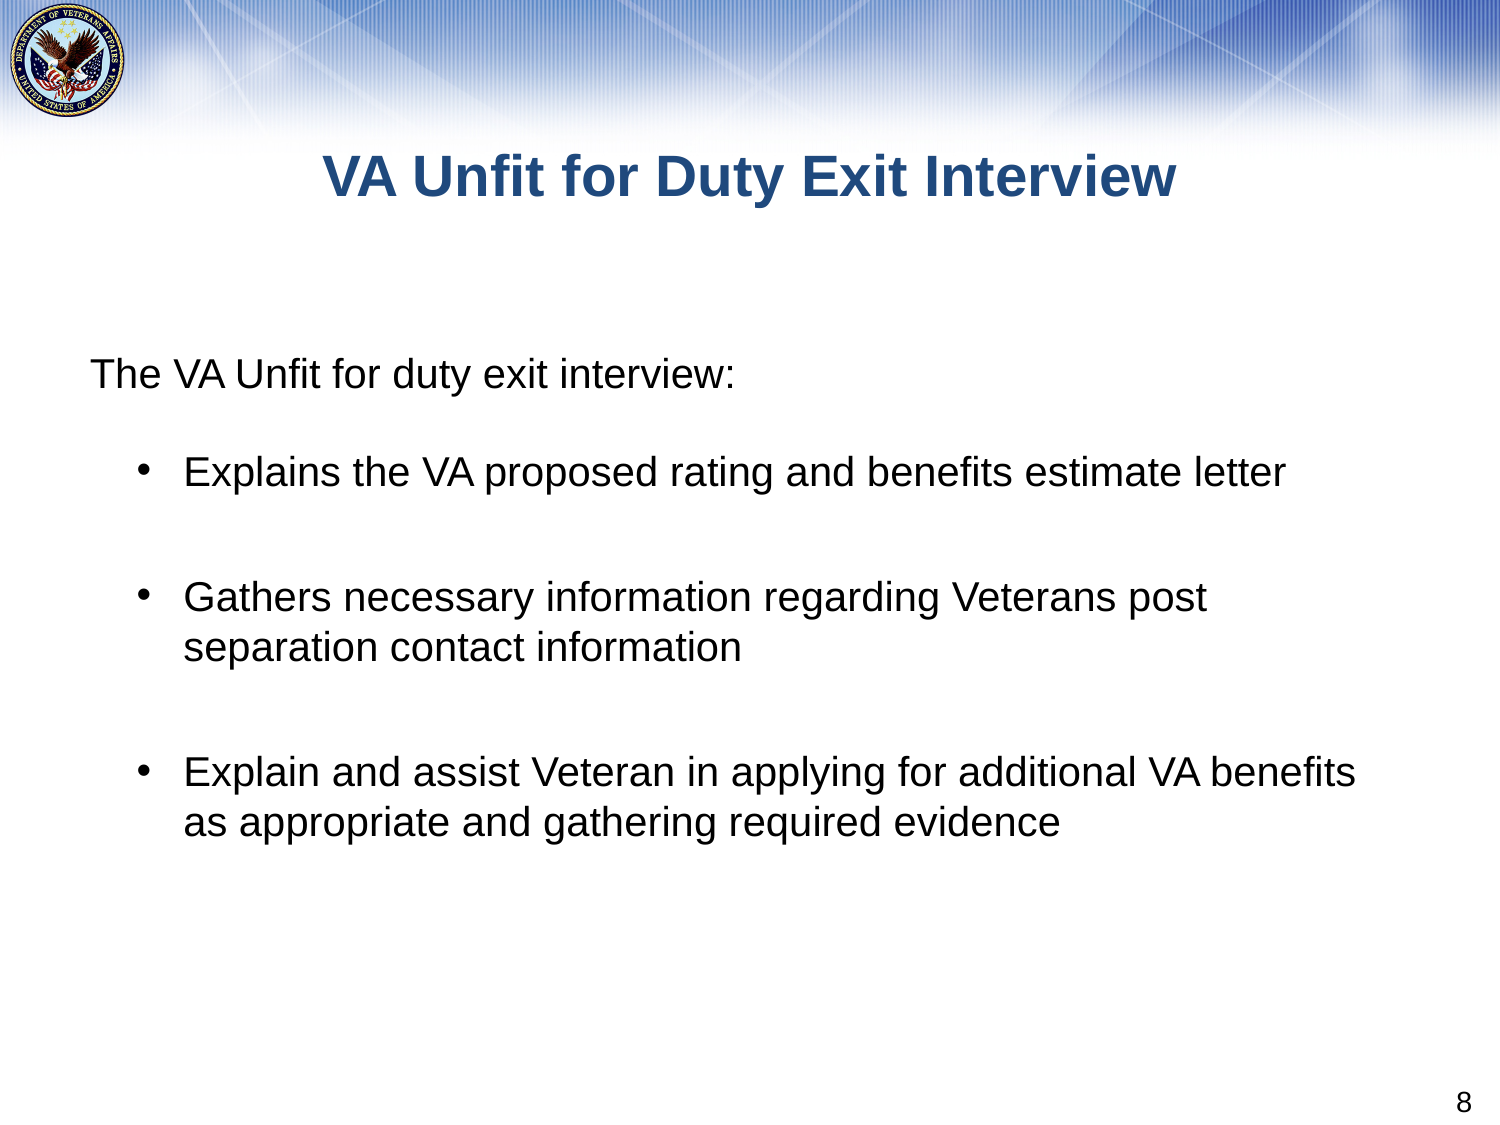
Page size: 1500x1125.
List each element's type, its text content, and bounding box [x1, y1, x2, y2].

picture [0, 309, 1500, 1062]
slide_number 8 [1136, 1083, 1487, 1125]
picture [0, 0, 1500, 130]
list Explains the VA proposed rating and benefits estimate letter Gathers necessary information regarding Veterans post separation contact information Explain and assist Veteran in applying for additional VA benefits as appropriate and gathering required evidence [75, 436, 1425, 867]
title VA Unfit for Duty Exit Interview [0, 130, 1500, 309]
text_box The VA Unfit for duty exit interview: [74, 339, 1425, 405]
